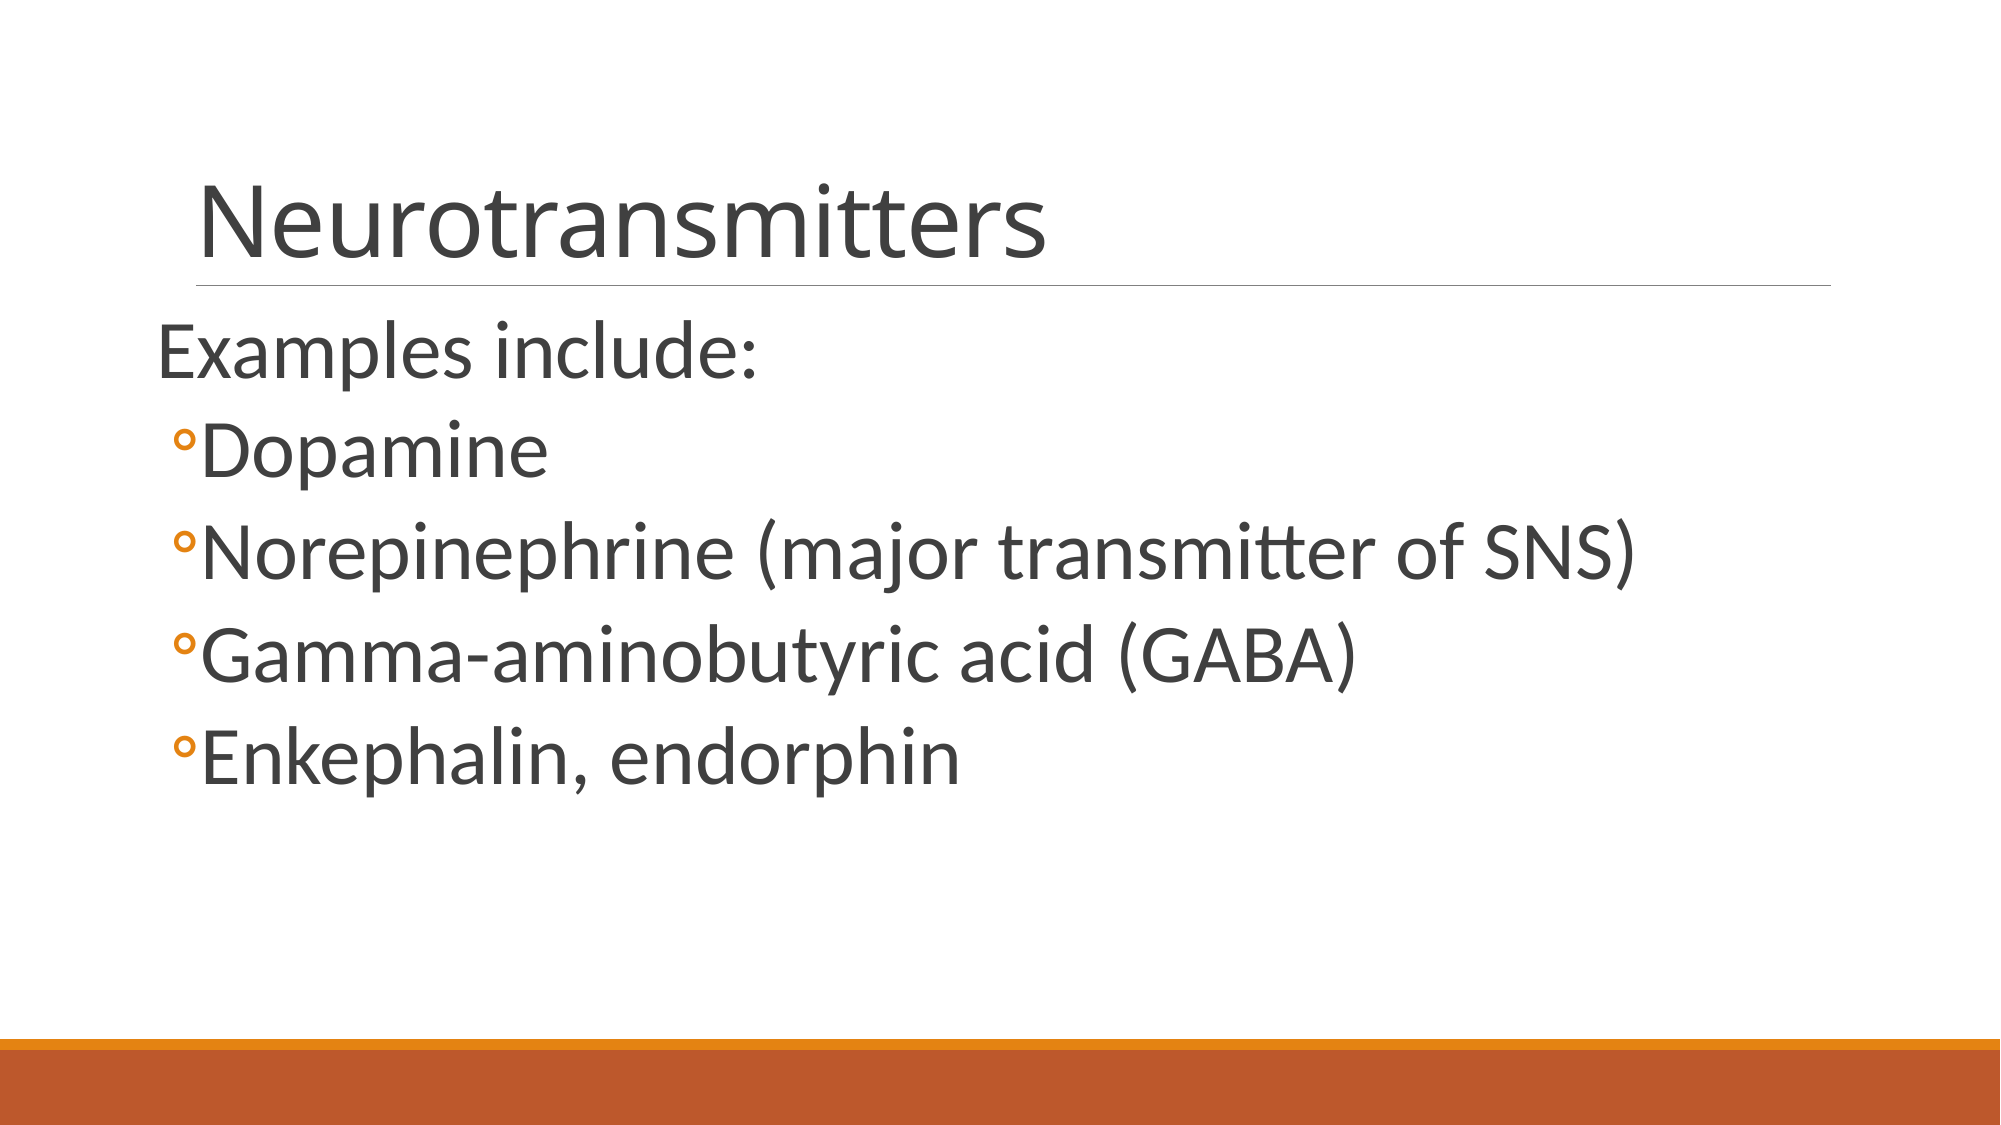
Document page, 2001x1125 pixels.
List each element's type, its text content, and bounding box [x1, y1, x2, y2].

list Examples include: Dopamine Norepinephrine (major transmitter of SNS) Gamma-aminobutyric acid (GABA) Enkephalin, endorphin [137, 299, 1863, 1059]
title Neurotransmitters [180, 47, 1830, 285]
